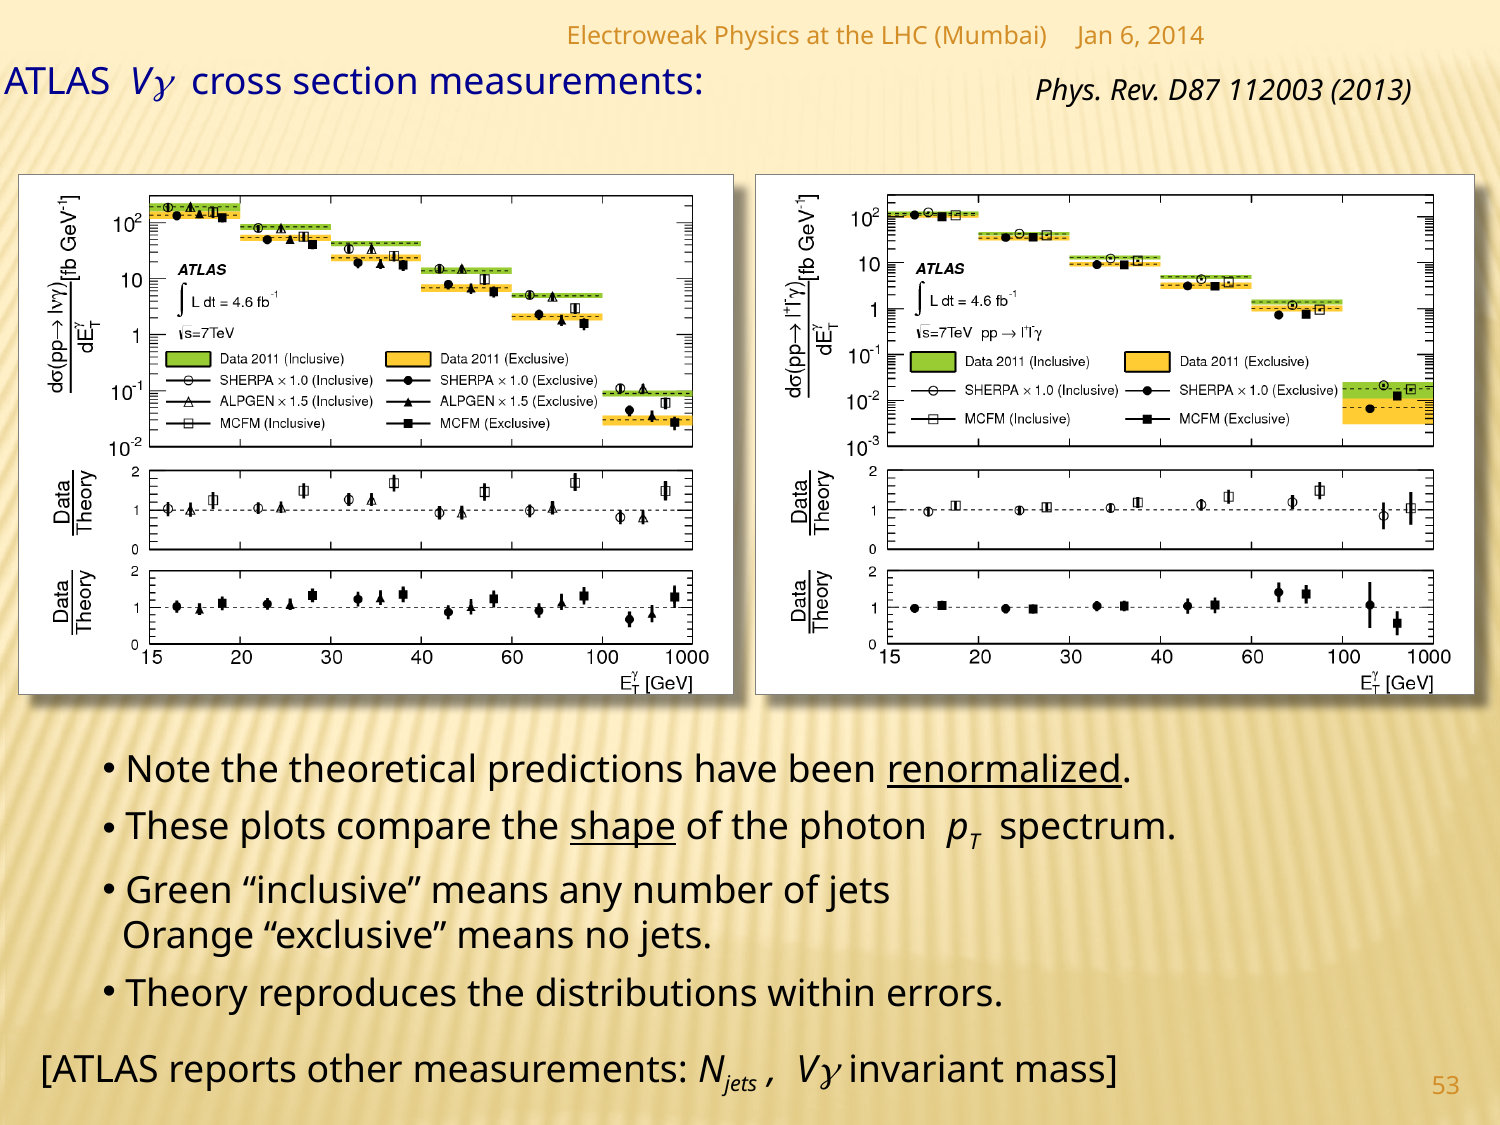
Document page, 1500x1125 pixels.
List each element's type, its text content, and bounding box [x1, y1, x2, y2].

text_box Note the theoretical predictions have been renormalized. These plots compare the shape of the photon pT spectrum. Green “inclusive” means any number of jets Orange “exclusive” means no jets. Theory reproduces the distributions within errors. [87, 737, 1192, 1021]
picture [18, 174, 735, 696]
footer Electroweak Physics at the LHC (Mumbai) [512, 12, 1063, 60]
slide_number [1063, 12, 1475, 60]
picture [755, 174, 1476, 696]
text_box [ATLAS reports other measurements: Njets , Vg invariant mass] [25, 1037, 1133, 1104]
text_box Phys. Rev. D87 112003 (2013) [1020, 64, 1427, 115]
slide_number 53 [1350, 1062, 1475, 1103]
text_box ATLAS Vg cross section measurements: [0, 49, 720, 110]
